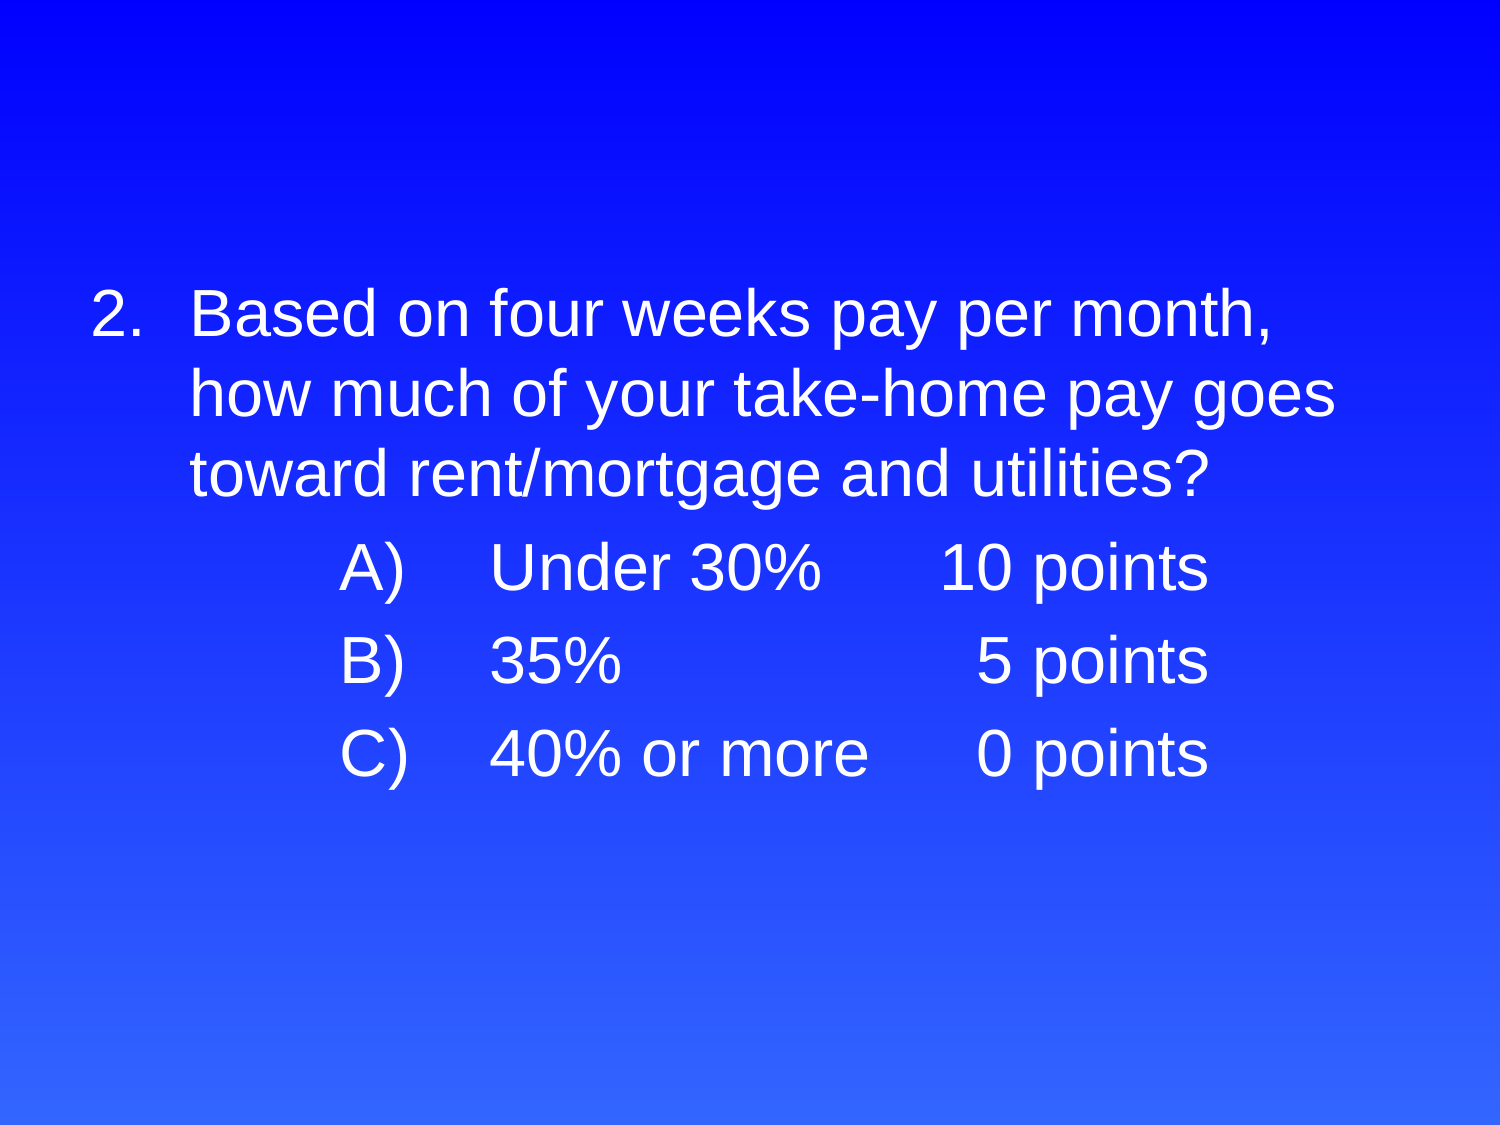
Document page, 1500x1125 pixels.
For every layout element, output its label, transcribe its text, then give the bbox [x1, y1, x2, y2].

list Based on four weeks pay per month, how much of your take-home pay goes toward rent/mortgage and utilities? A) Under 30% 10 points B) 35% 5 points C) 40% or more 0 points [74, 262, 1426, 1006]
